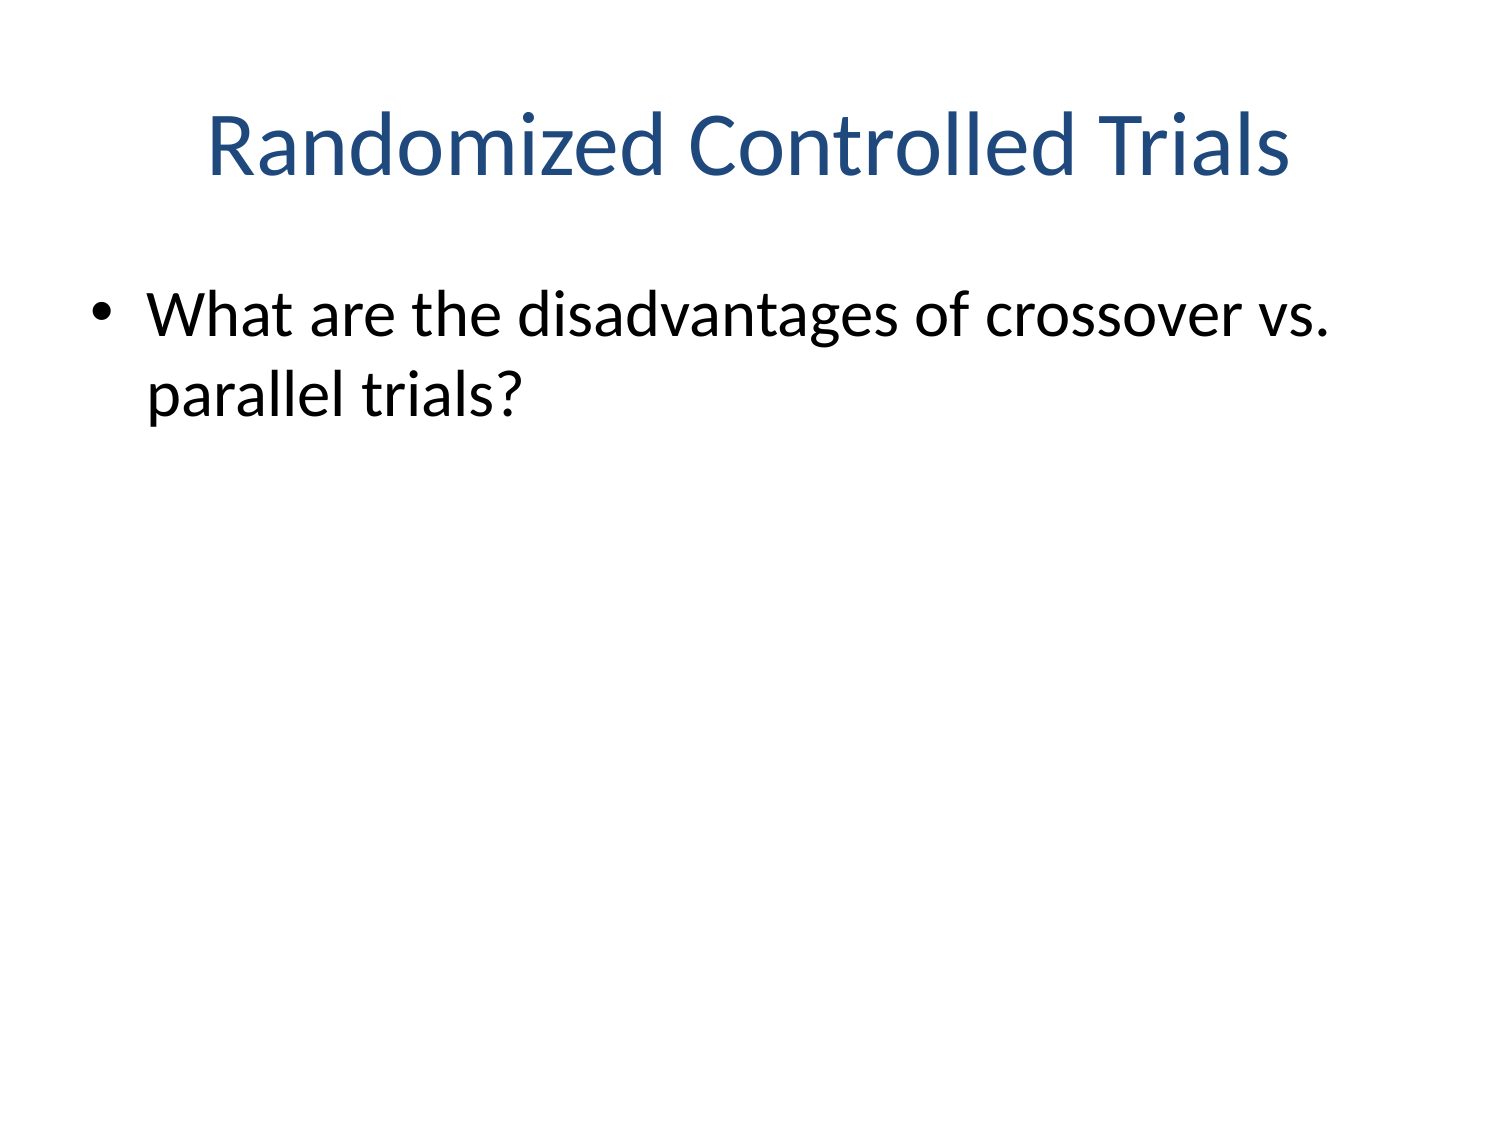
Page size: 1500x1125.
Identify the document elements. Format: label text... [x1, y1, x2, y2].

title Randomized Controlled Trials [75, 45, 1425, 233]
list What are the disadvantages of crossover vs. parallel trials? [75, 262, 1425, 1005]
